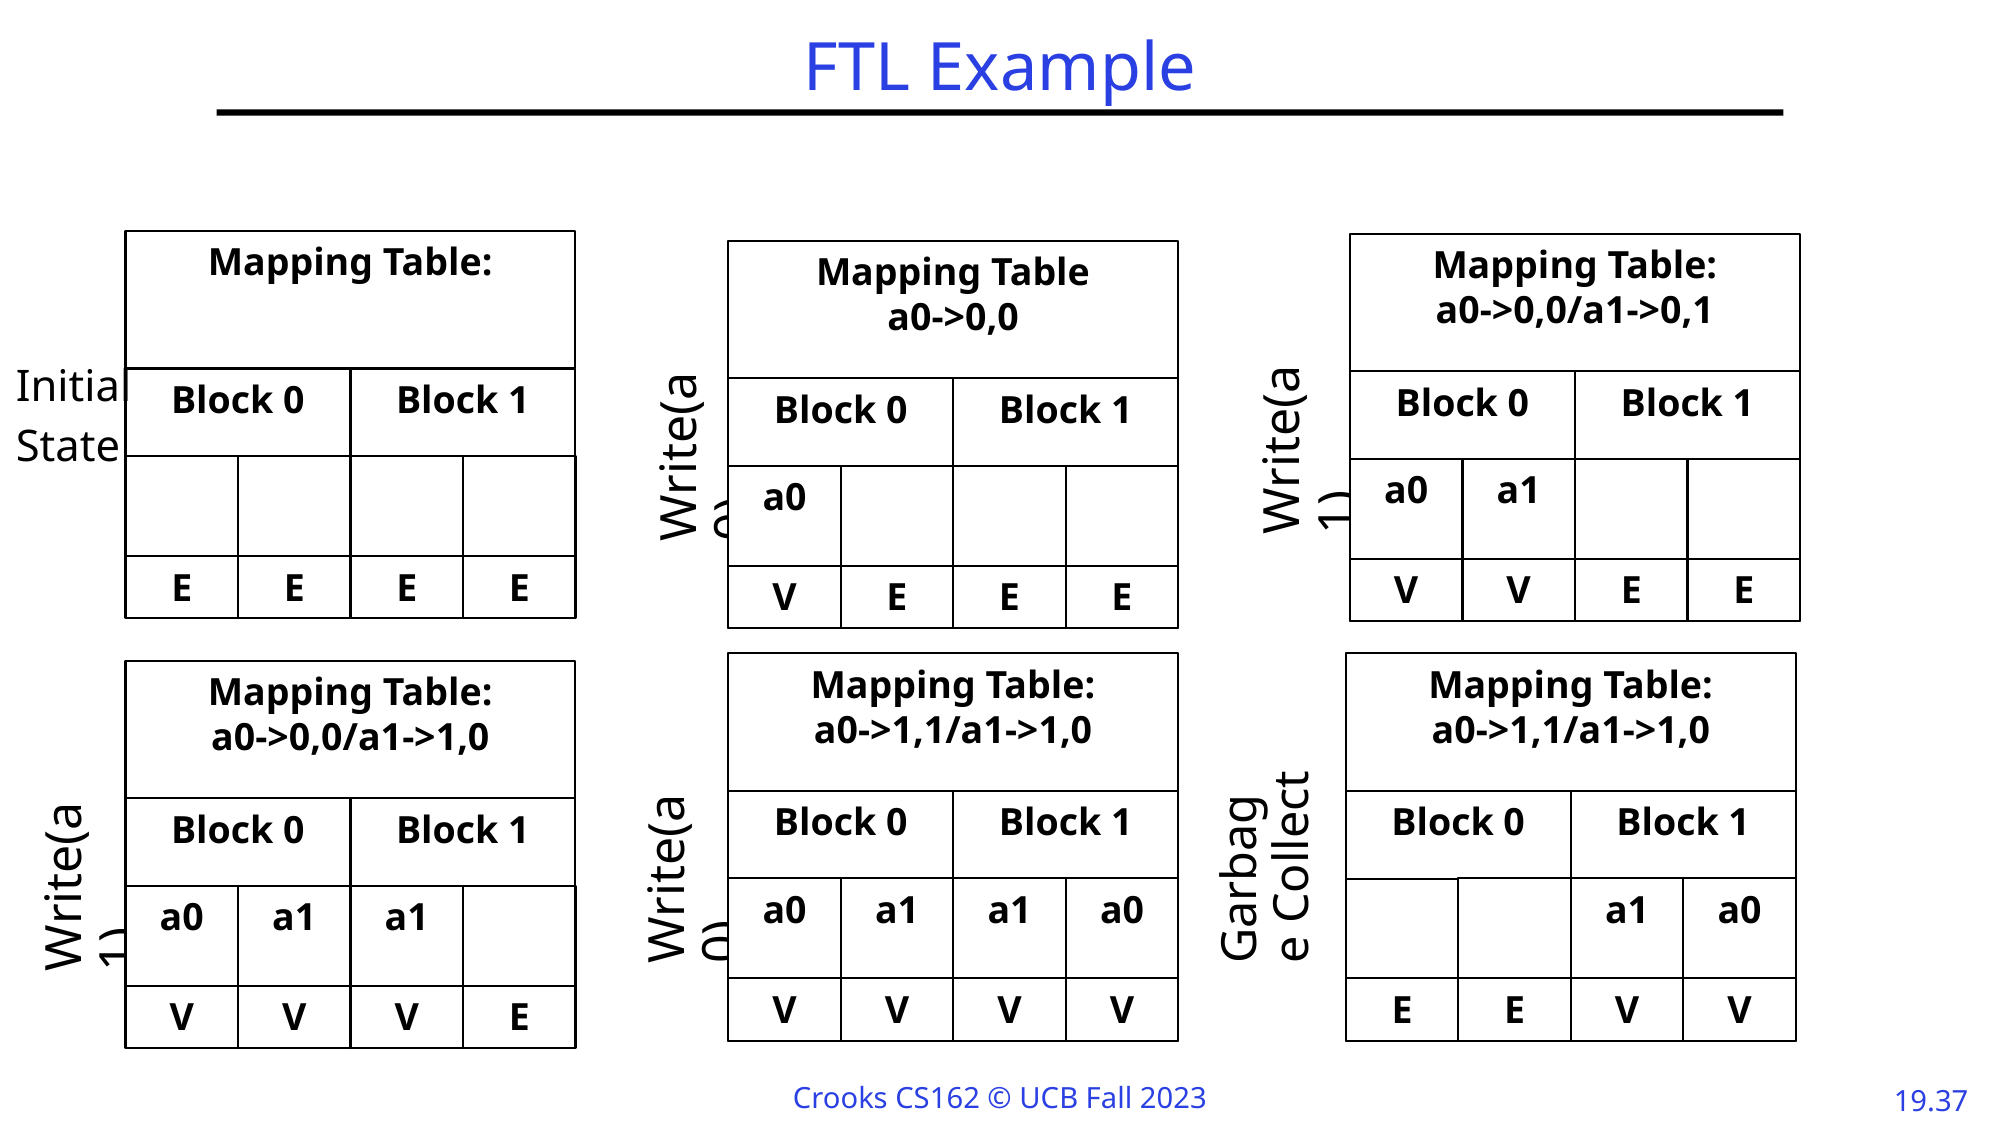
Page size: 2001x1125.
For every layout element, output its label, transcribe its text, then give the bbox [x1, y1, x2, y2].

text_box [1249, 233, 1801, 622]
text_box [1207, 653, 1797, 1041]
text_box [633, 653, 1179, 1041]
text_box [31, 660, 576, 1049]
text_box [0, 230, 576, 619]
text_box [645, 240, 1179, 629]
title FTL Example [216, 24, 1784, 113]
